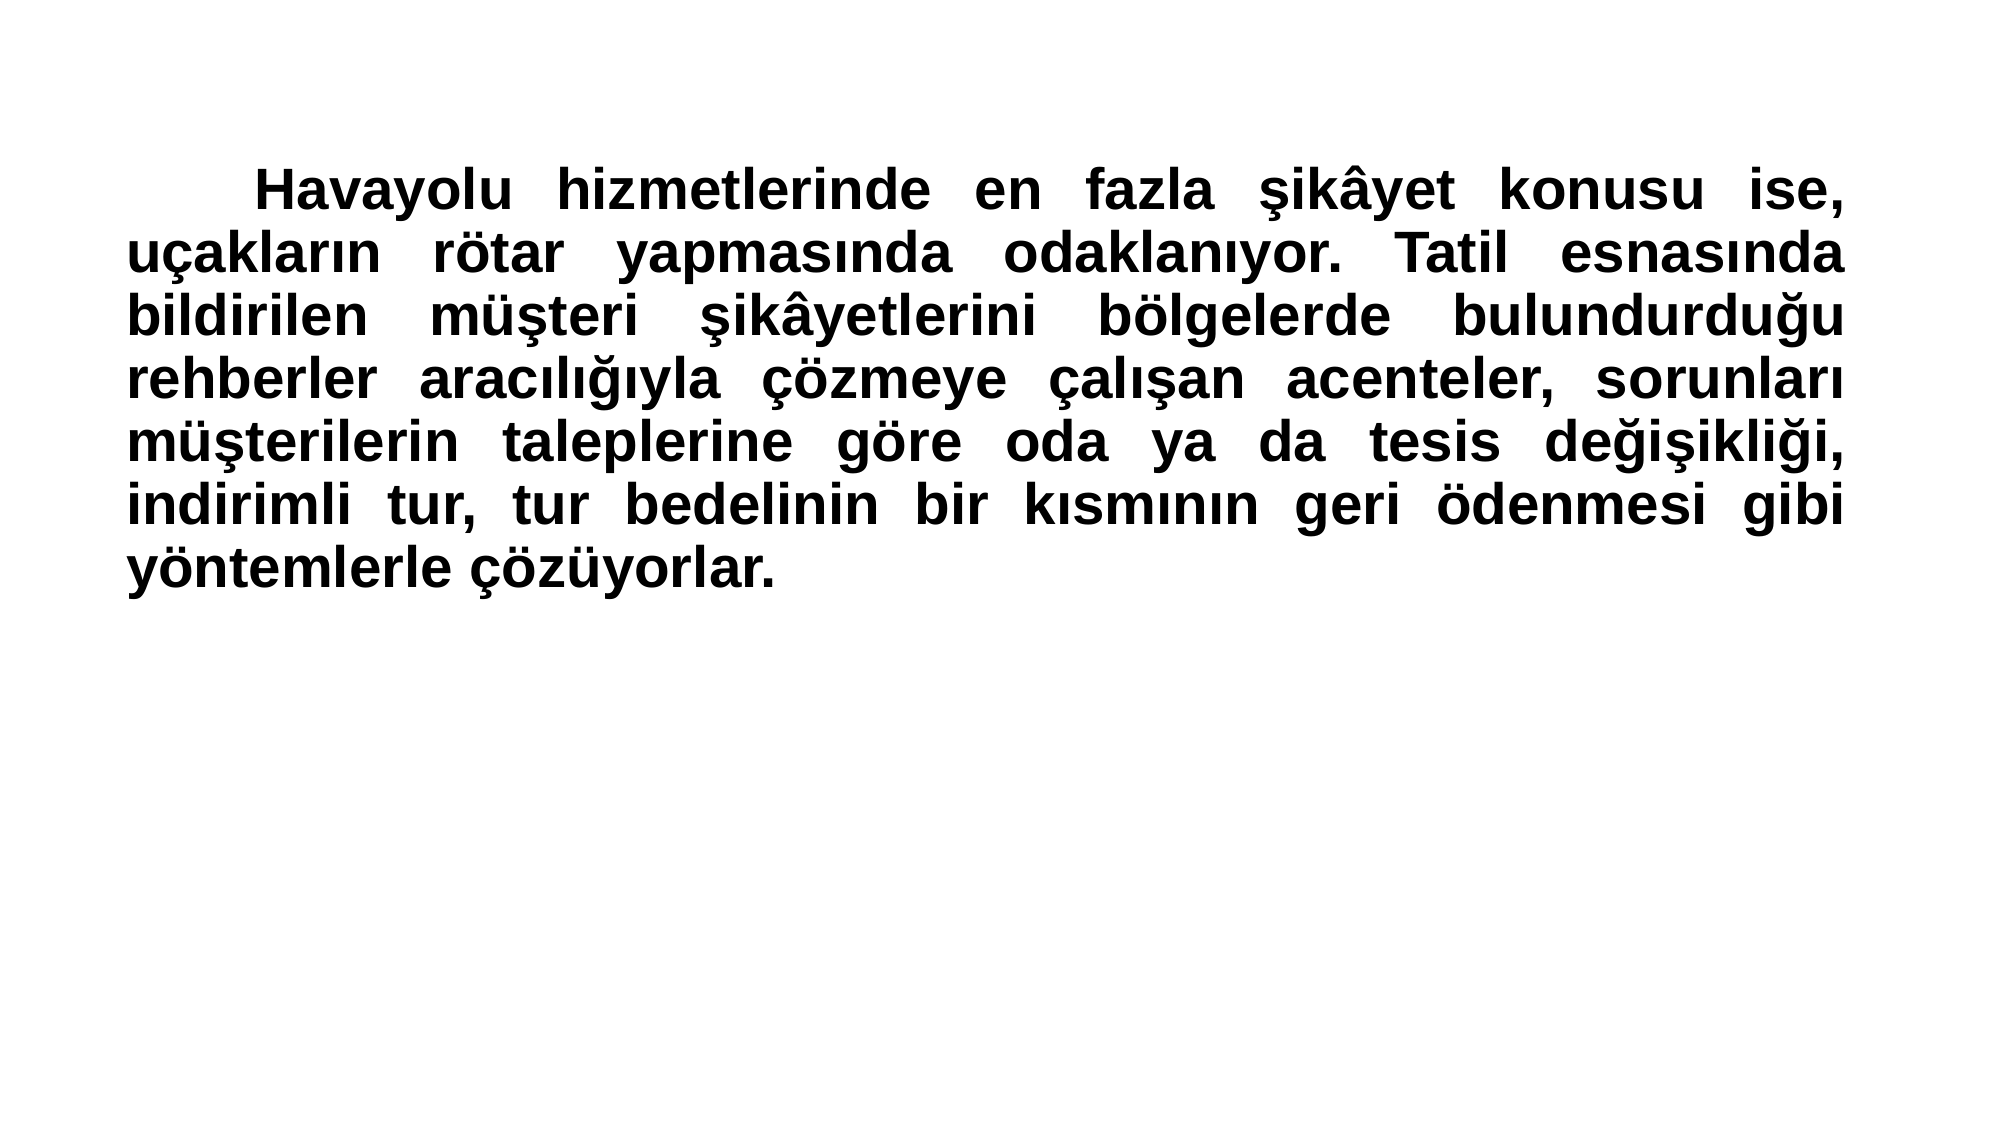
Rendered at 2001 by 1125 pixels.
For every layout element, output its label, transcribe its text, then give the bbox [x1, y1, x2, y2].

list Havayolu hizmetlerinde en fazla şikâyet konusu ise, uçakların rötar yapmasında odaklanıyor. Tatil esnasında bildirilen müşteri şikâyetlerini bölgelerde bulundurduğu rehberler aracılığıyla çözmeye çalışan acenteler, sorunları müşterilerin taleplerine göre oda ya da tesis değişikliği, indirimli tur, tur bedelinin bir kısmının geri ödenmesi gibi yöntemlerle çözüyorlar. [111, 151, 1863, 1014]
